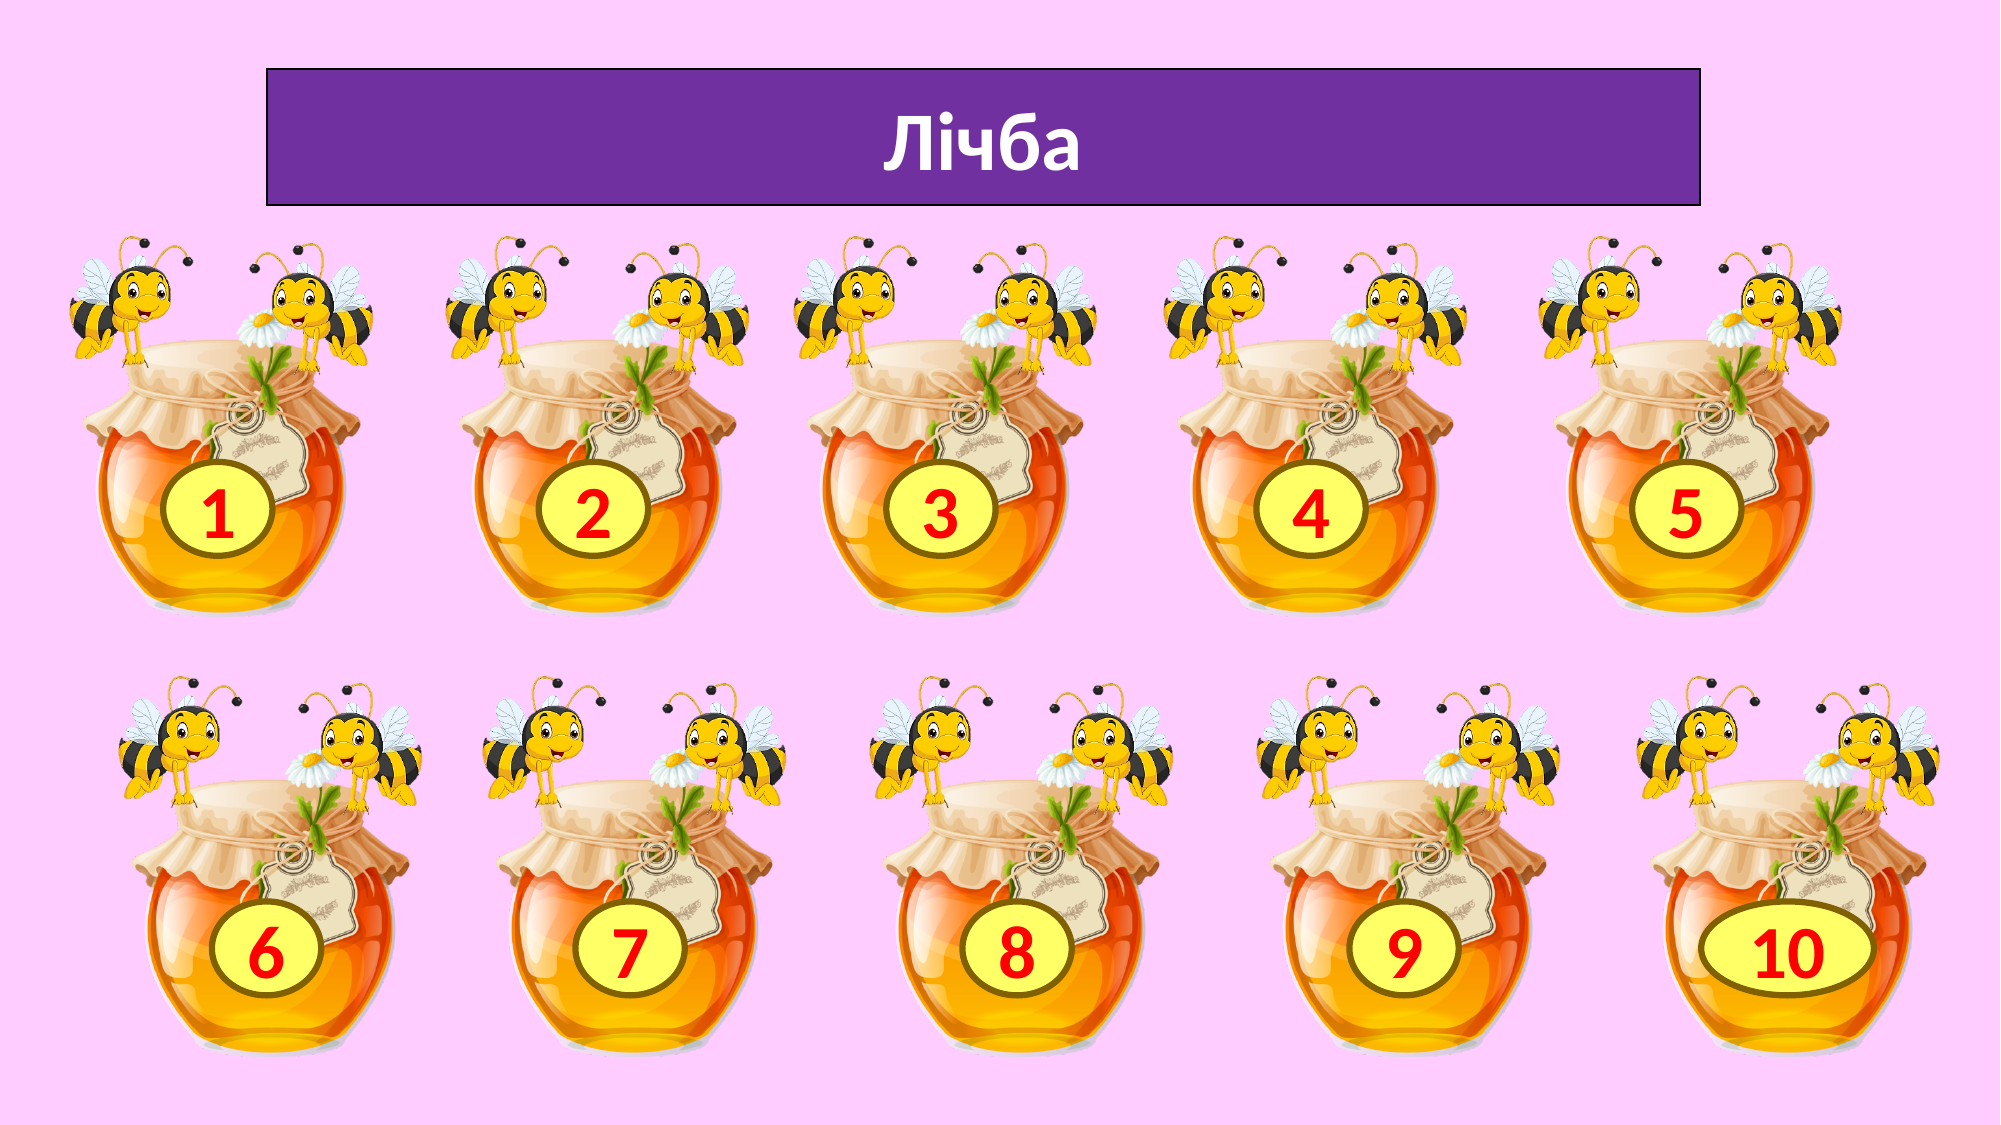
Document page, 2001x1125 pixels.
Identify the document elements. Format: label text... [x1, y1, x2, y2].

picture [86, 671, 818, 1057]
text_box Лічба [266, 68, 1701, 206]
picture [1224, 671, 1592, 1057]
picture [413, 231, 1129, 617]
picture [37, 231, 405, 617]
picture [837, 671, 1205, 1057]
picture [1603, 671, 1972, 1057]
picture [1506, 231, 1874, 617]
picture [1131, 231, 1499, 617]
